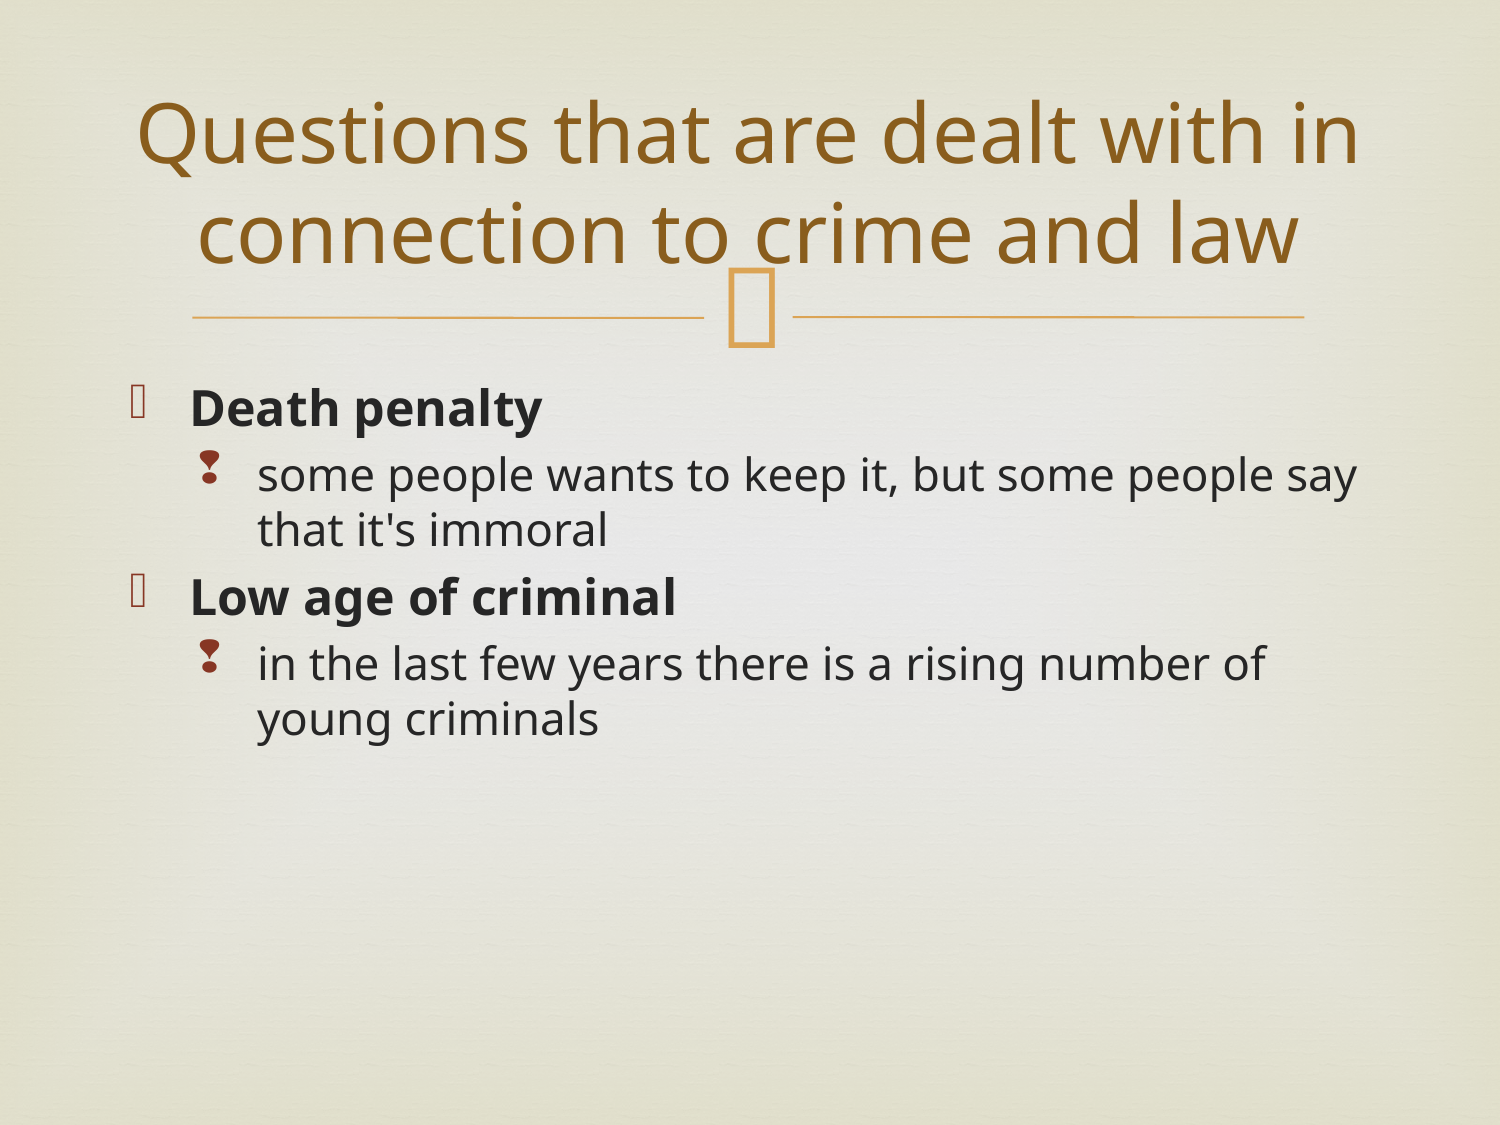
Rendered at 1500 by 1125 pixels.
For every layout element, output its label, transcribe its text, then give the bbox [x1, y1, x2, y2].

list Death penalty some people wants to keep it, but some people say that it's immoral Low age of criminal in the last few years there is a rising number of young criminals [114, 368, 1386, 1005]
title Questions that are dealt with in connection to crime and law [112, 93, 1386, 267]
